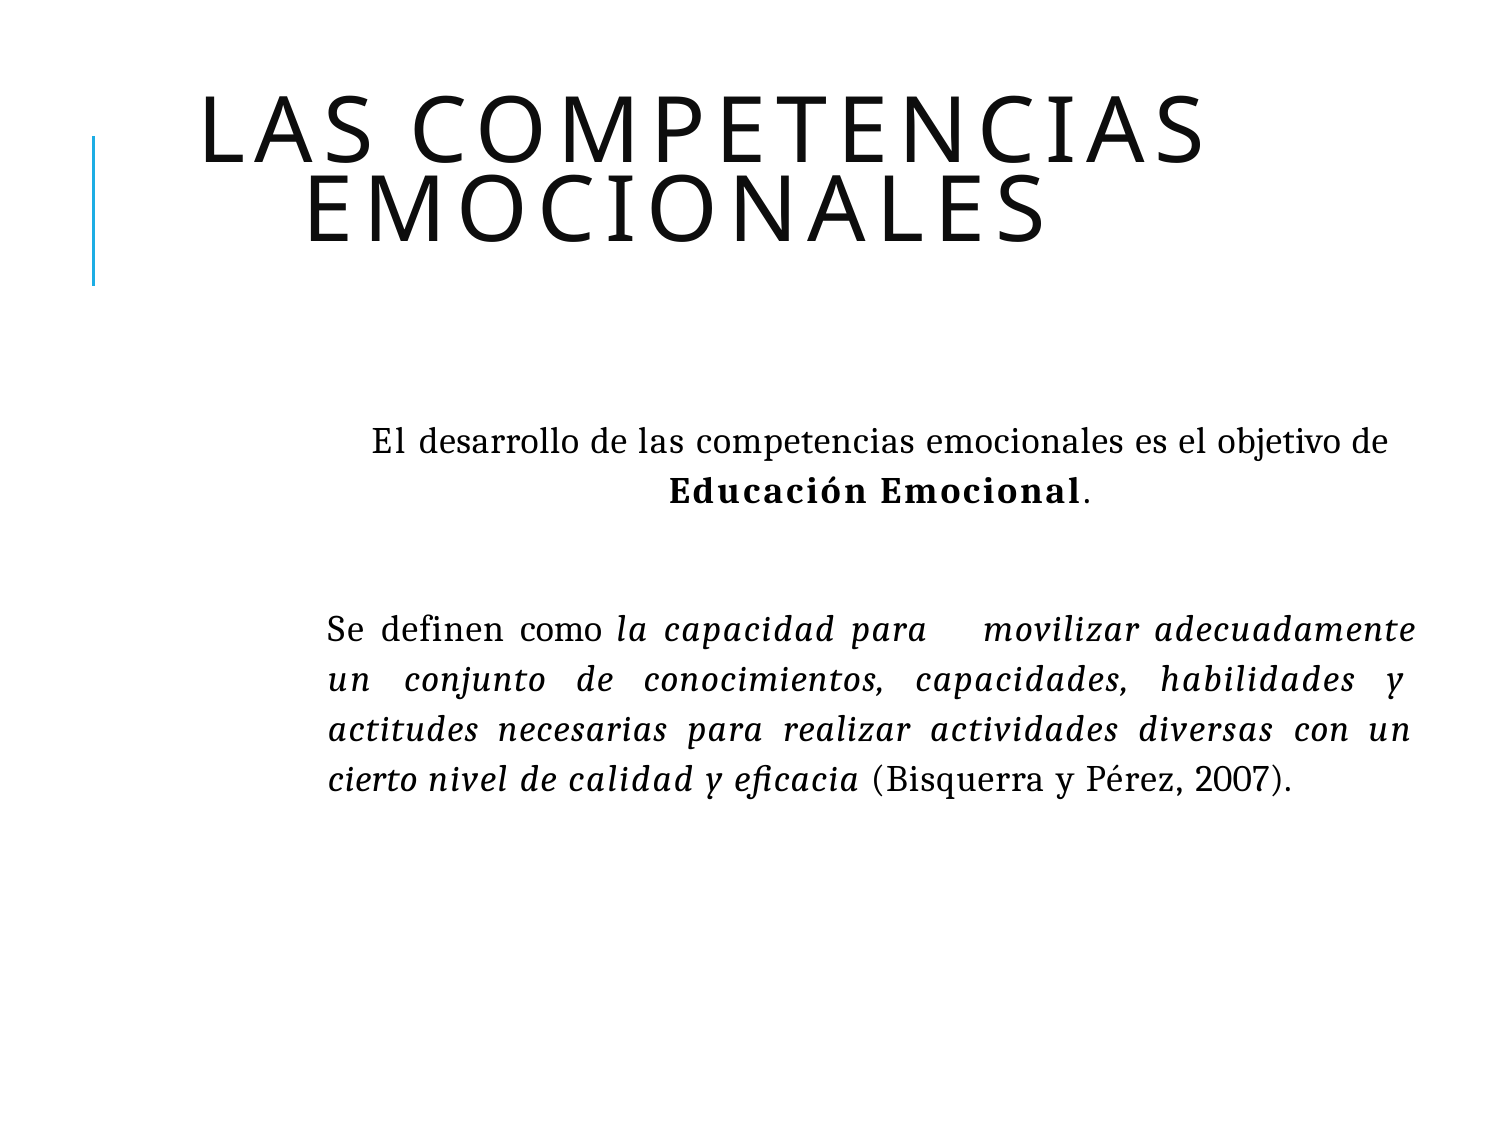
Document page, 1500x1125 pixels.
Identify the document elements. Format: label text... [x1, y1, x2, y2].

text_box un conjunto de conocimientos, capacidades, habilidades y actitudes necesarias para realizar actividades diversas con un cierto nivel de calidad y eficacia (Bisquerra y Pérez, 2007). [325, 646, 1435, 799]
text_box Se definen como la capacidad para [325, 601, 956, 646]
text_box movilizar adecuadamente [981, 601, 1434, 646]
text_box El desarrollo de las competencias emocionales es el objetivo de Educación Emocional. [338, 409, 1422, 512]
title LAS COMPETENCIAS EMOCIONALES [195, 81, 1279, 275]
